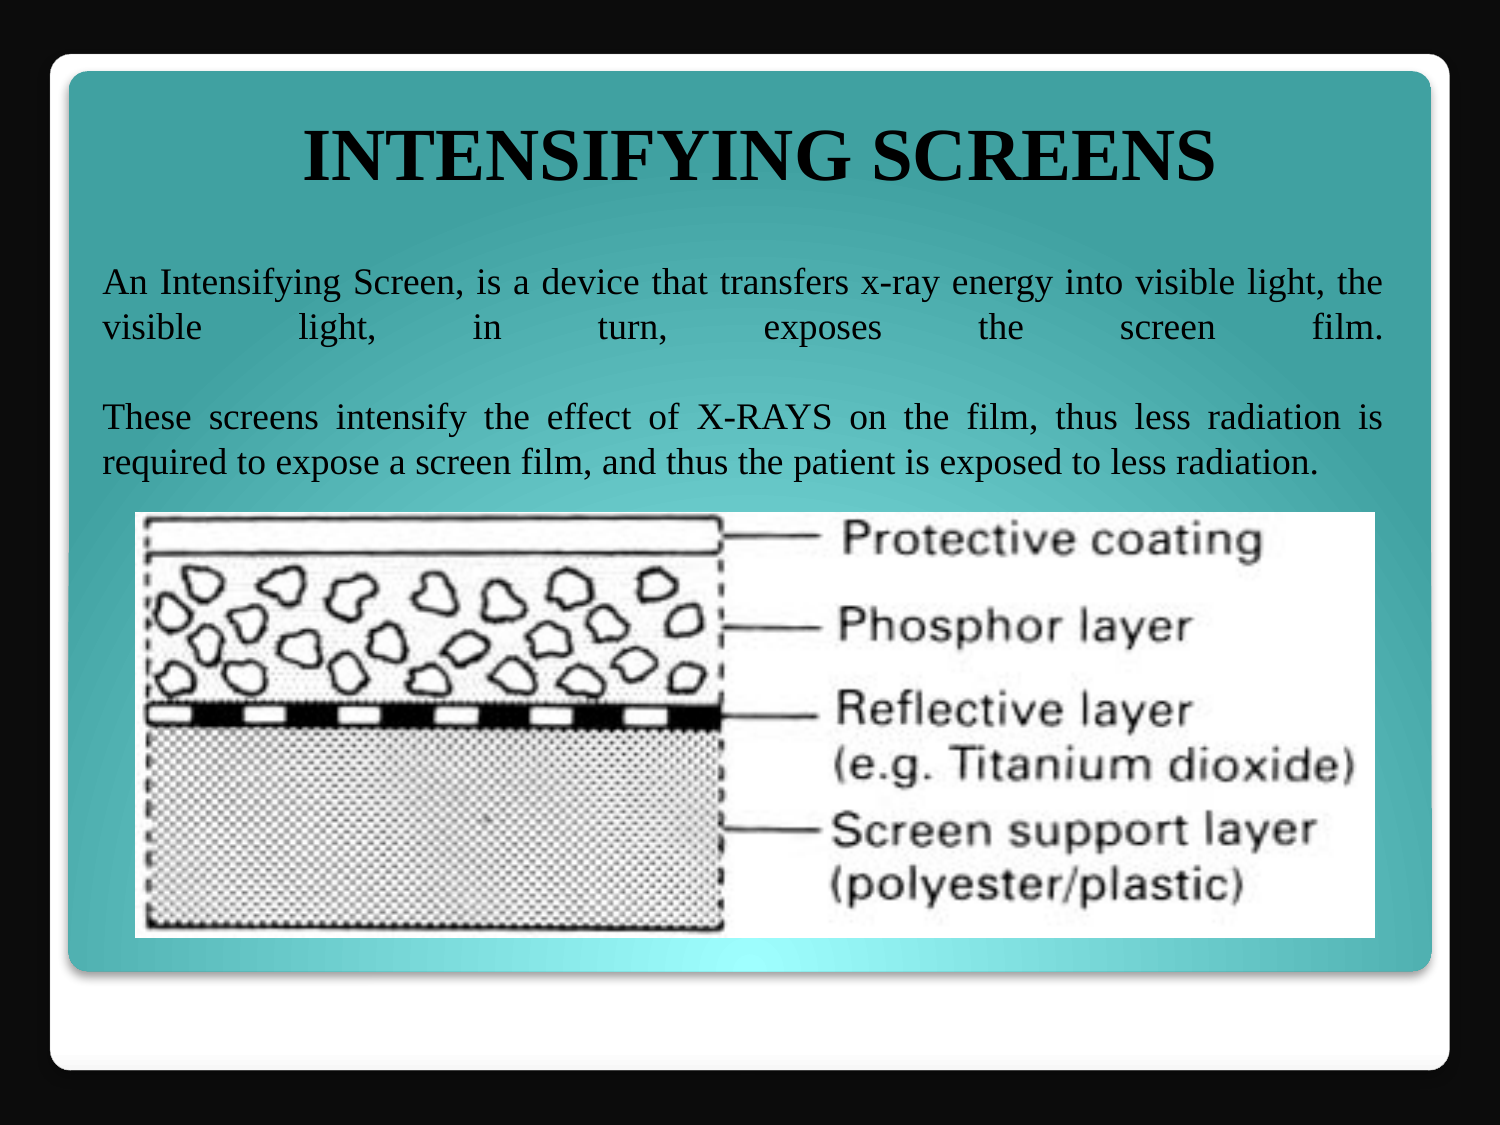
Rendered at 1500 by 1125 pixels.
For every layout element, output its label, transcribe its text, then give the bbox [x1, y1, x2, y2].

text_box An Intensifying Screen, is a device that transfers x-ray energy into visible light, the visible light, in turn, exposes the screen film. These screens intensify the effect of X-RAYS on the film, thus less radiation is required to expose a screen film, and thus the patient is exposed to less radiation. [87, 249, 1400, 490]
picture [135, 511, 1376, 938]
title INTENSIFYING SCREENS [287, 87, 1288, 204]
